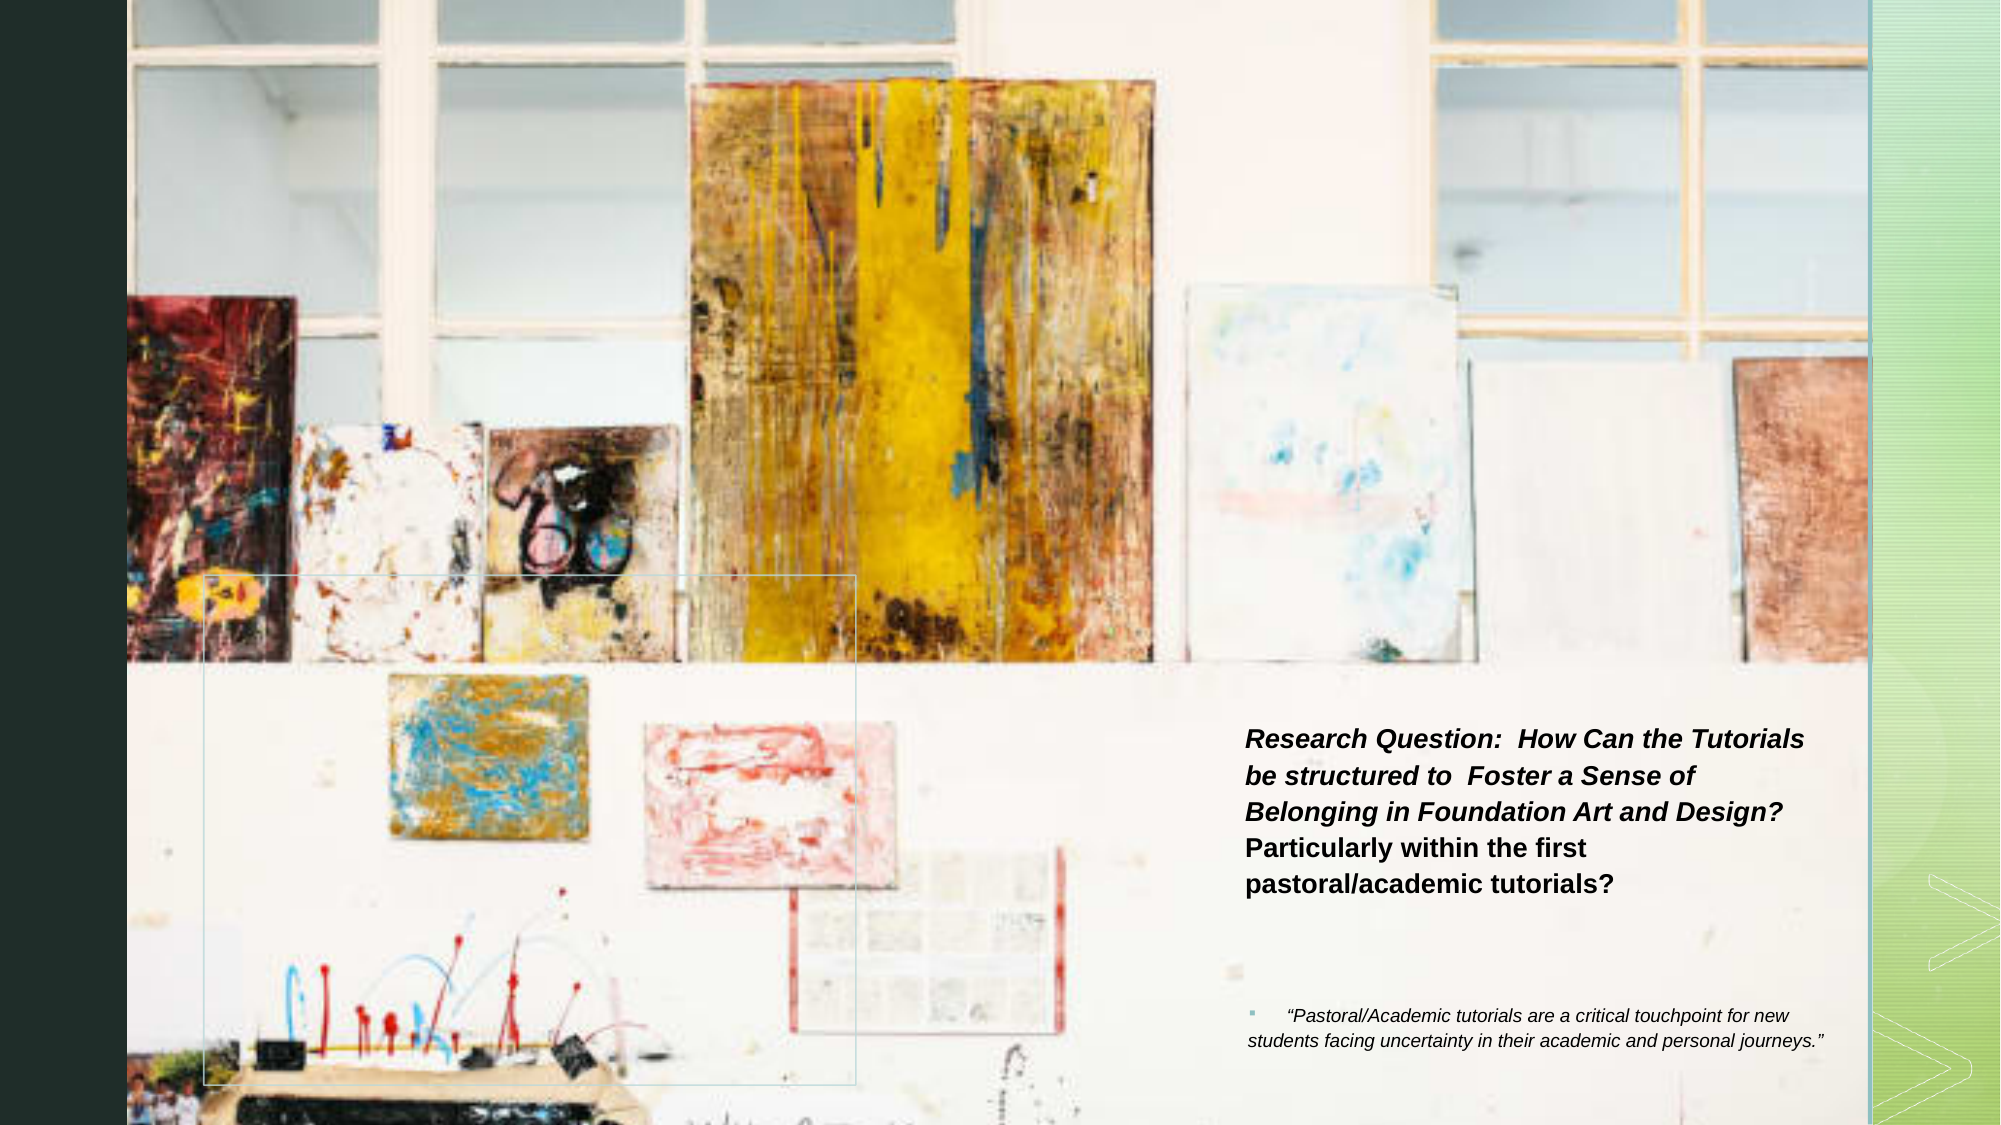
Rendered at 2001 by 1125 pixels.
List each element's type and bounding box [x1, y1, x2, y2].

picture [0, 0, 2001, 1125]
text_box [217, 84, 844, 502]
